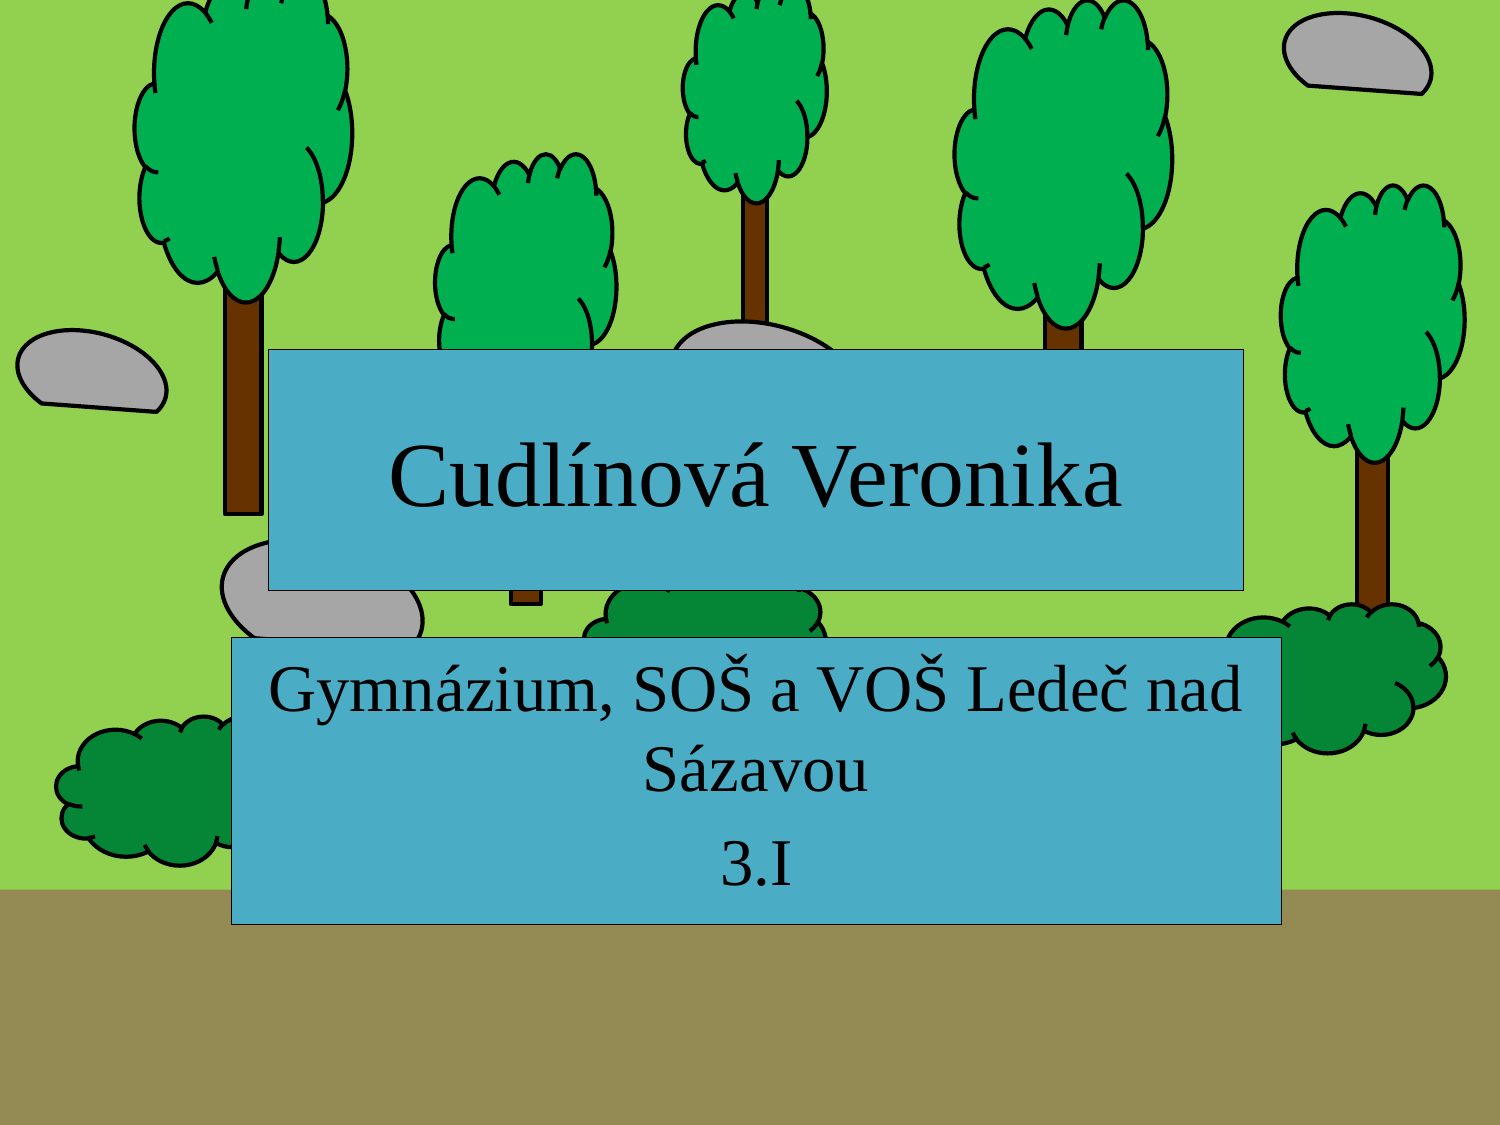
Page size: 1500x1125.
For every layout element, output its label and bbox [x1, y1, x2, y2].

text_box [0, 0, 1500, 1125]
